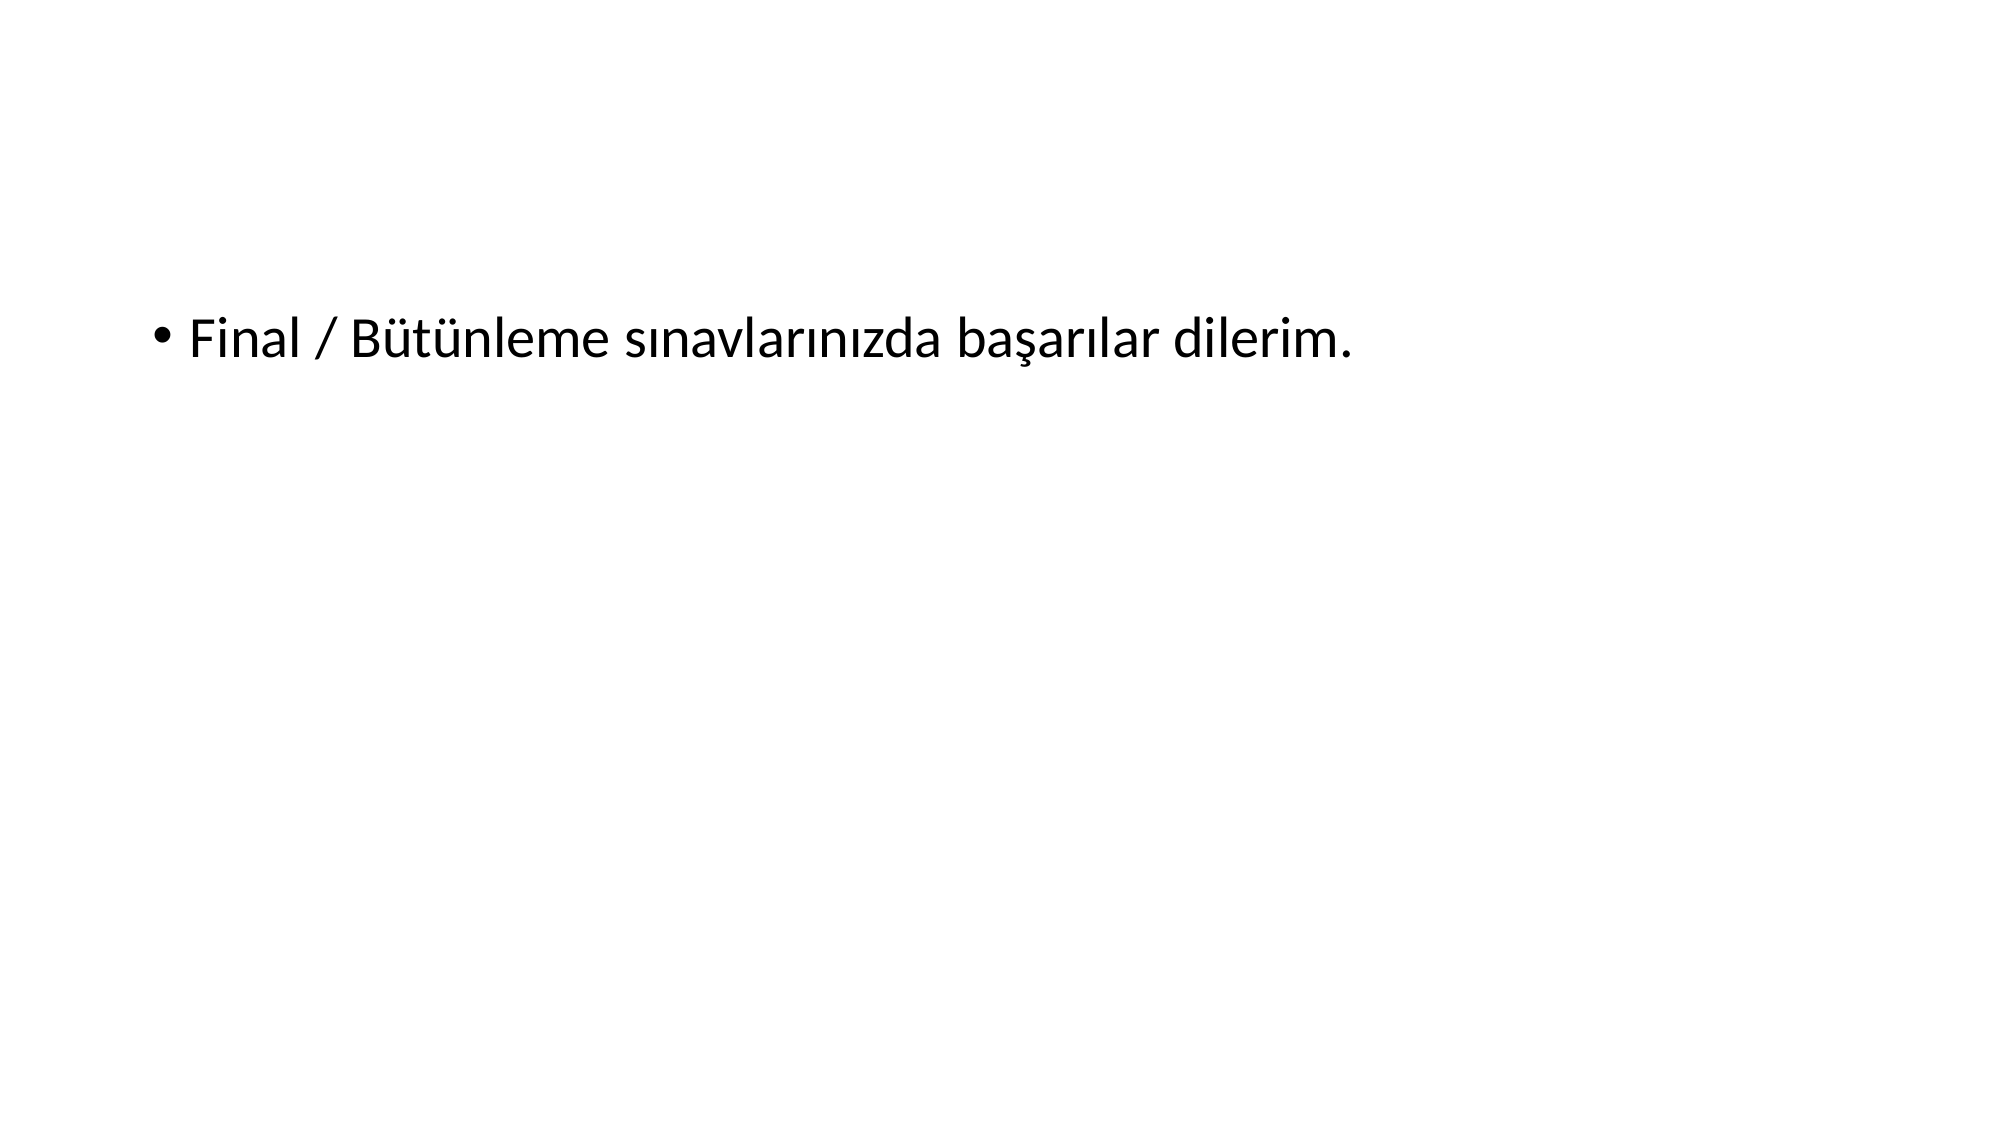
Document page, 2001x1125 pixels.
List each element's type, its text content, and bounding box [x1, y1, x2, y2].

list Final / Bütünleme sınavlarınızda başarılar dilerim. [137, 299, 1863, 1014]
